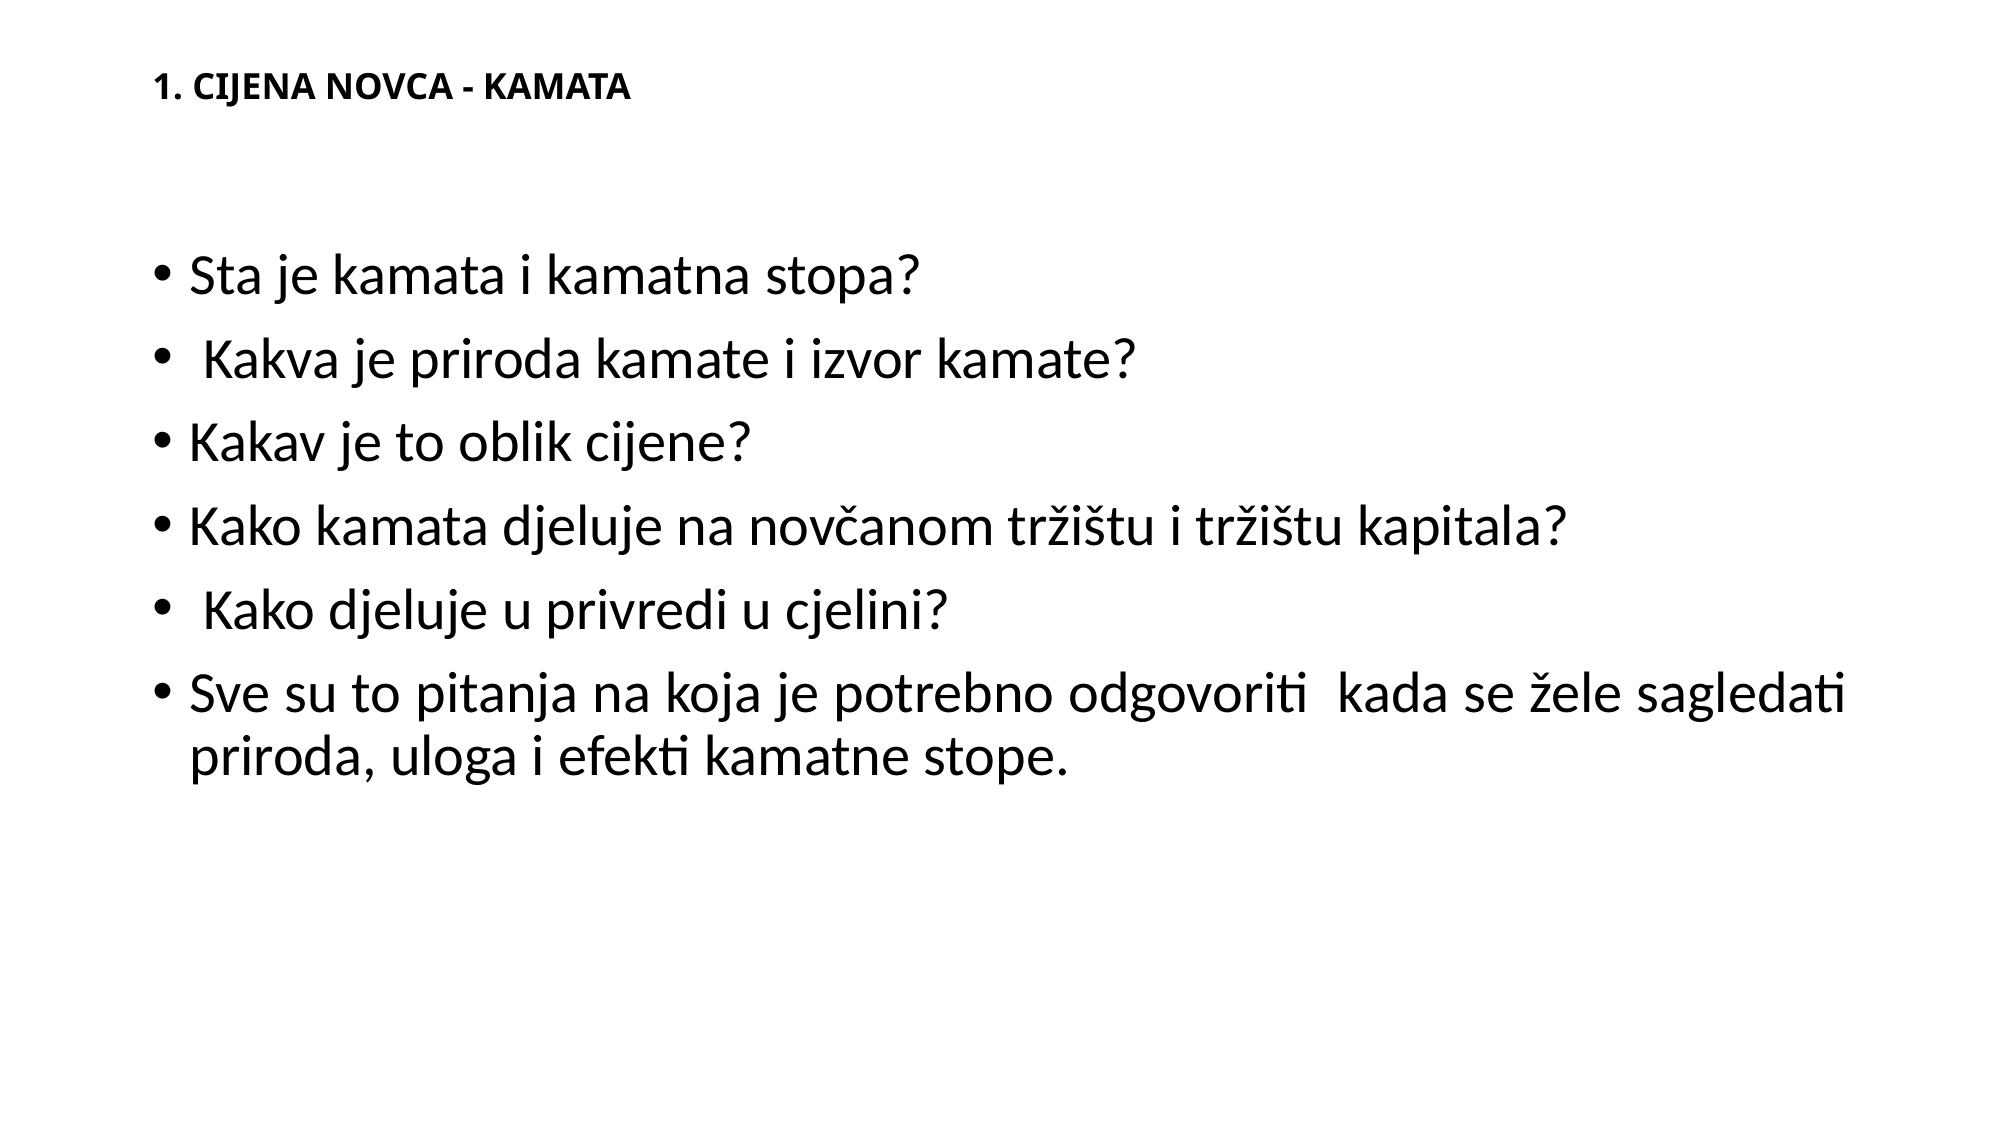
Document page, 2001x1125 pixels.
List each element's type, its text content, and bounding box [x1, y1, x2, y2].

list Sta je kamata i kamatna stopa? Kakva je priroda kamate i izvor kamate? Kakav je to oblik cijene? Kako kamata djeluje na novčanom tržištu i tržištu kapitala? Kako djeluje u privredi u cjelini? Sve su to pitanja na koja je potrebno odgovoriti kada se žele sagledati priroda, uloga i efekti kamatne stope. [137, 236, 1863, 1014]
title 1. CIJENA NOVCA - KAMATA [137, 59, 1863, 159]
